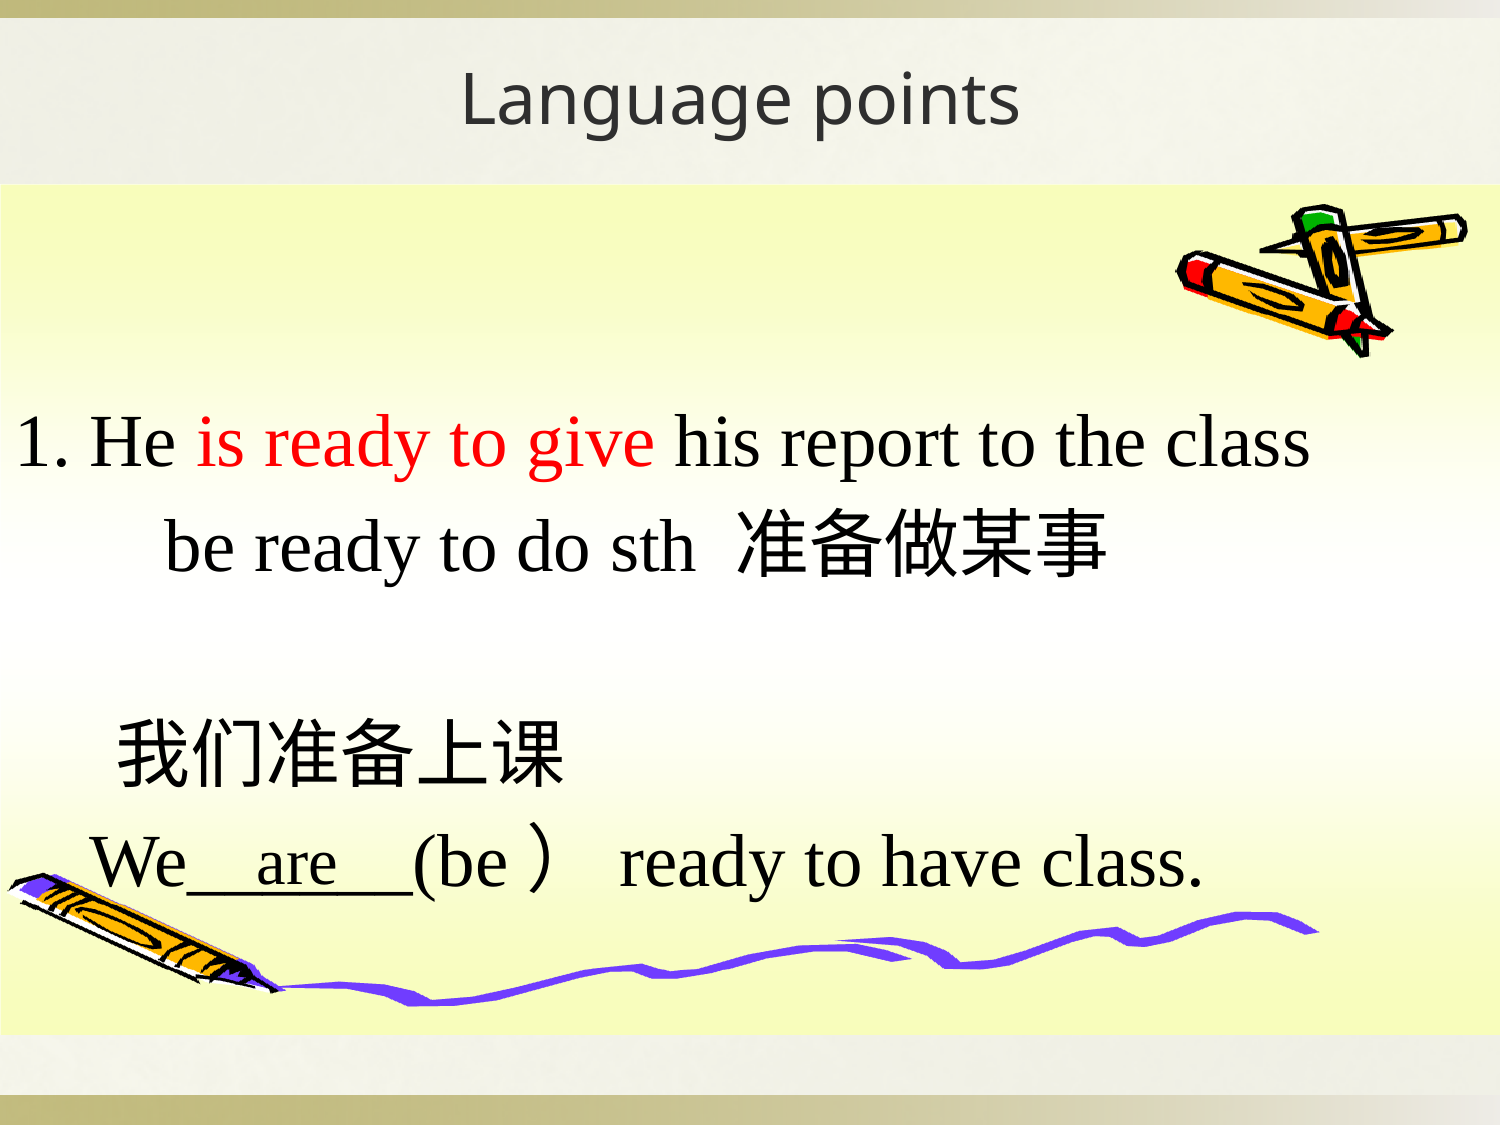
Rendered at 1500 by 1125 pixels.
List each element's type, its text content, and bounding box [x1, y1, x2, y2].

list 1. He is ready to give his report to the class be ready to do sth 准备做某事 我们准备上课 We______(be）ready to have class. [0, 184, 1500, 1035]
text_box are [242, 810, 361, 906]
title Language points [75, 45, 1425, 184]
